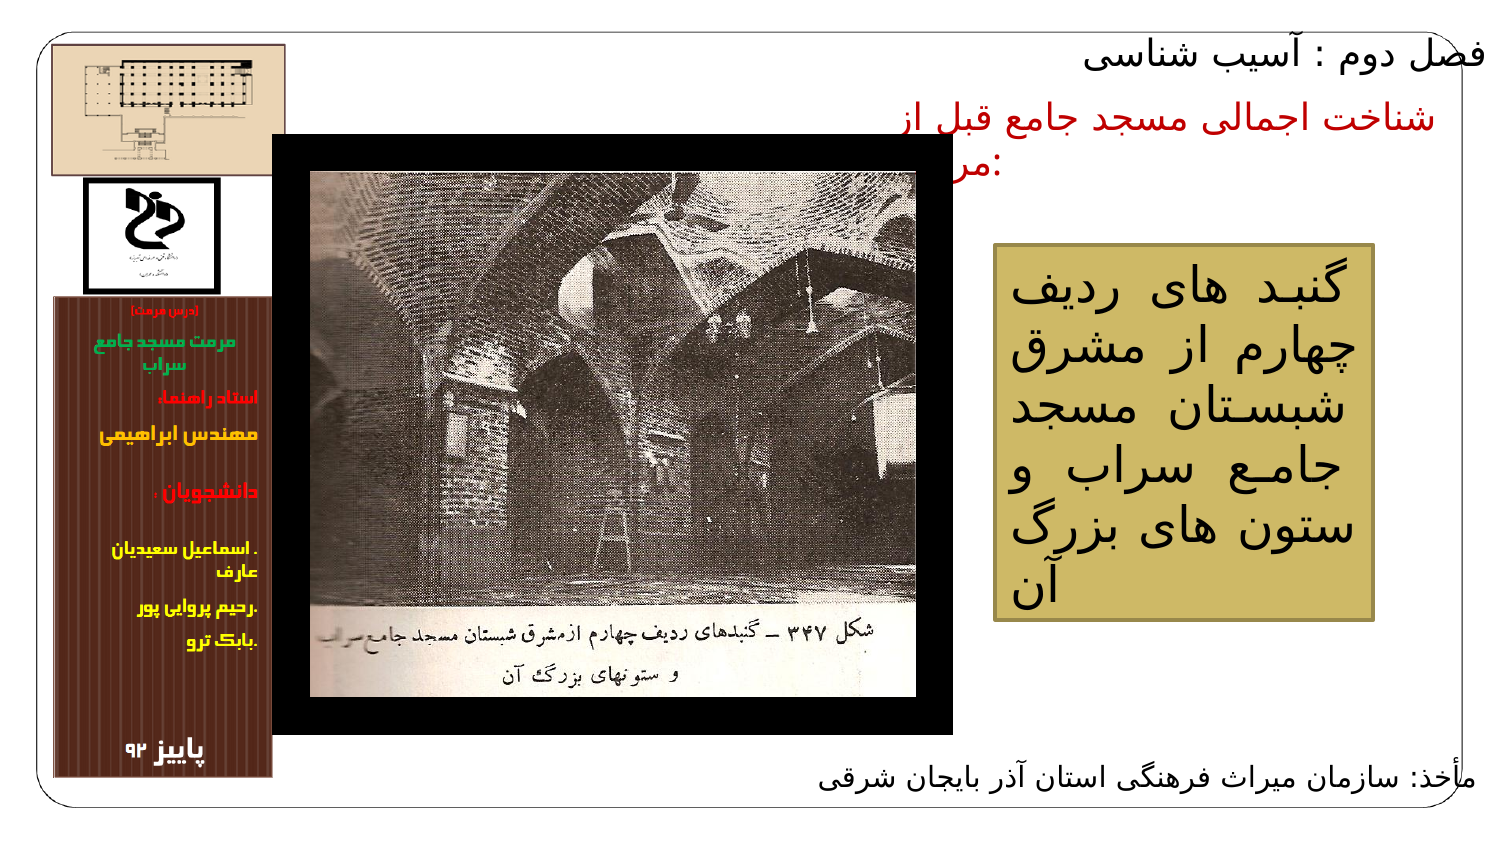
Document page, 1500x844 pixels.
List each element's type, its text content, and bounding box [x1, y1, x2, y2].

text_box مأخذ: سازمان میراث فرهنگی استان آذر بایجان شرقی [802, 750, 1493, 801]
text_box گنبد های ردیف چهارم از مشرق شبستان مسجد جامع سراب و ستون های بزرگ آن [993, 243, 1375, 622]
picture [0, 0, 1500, 844]
text_box شناخت اجمالی مسجد جامع قبل از مرمت: [879, 85, 1477, 191]
text_box فصل دوم : آسیب شناسی [1067, 21, 1500, 82]
